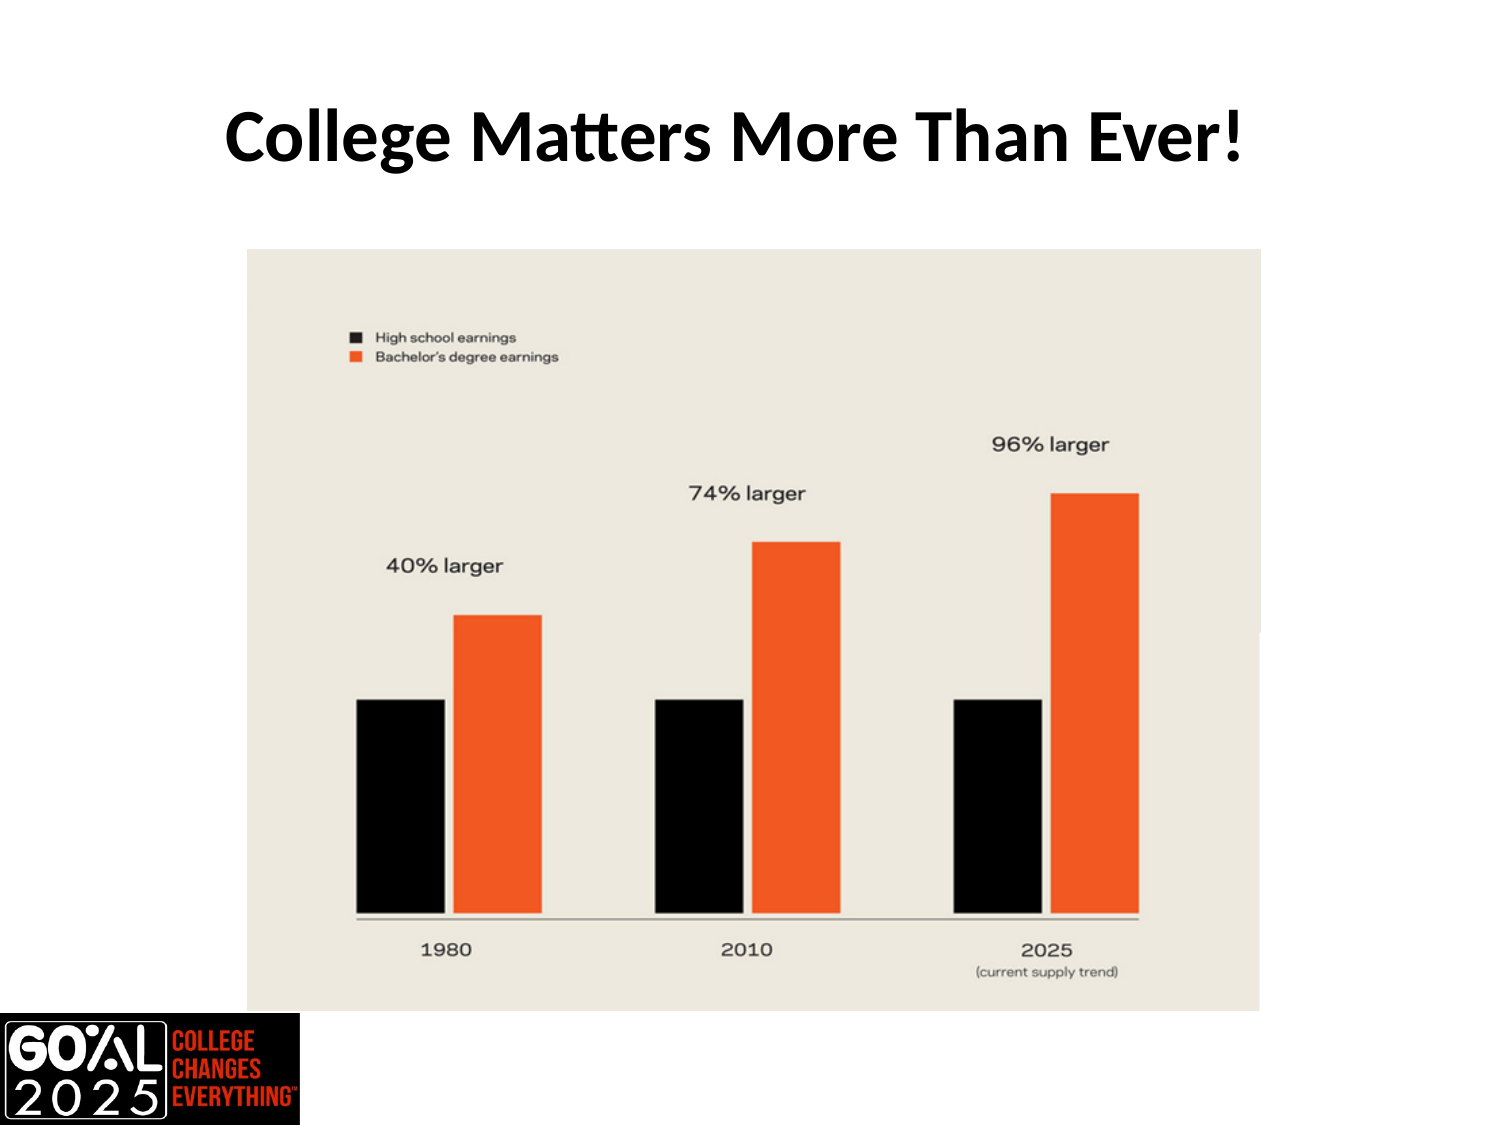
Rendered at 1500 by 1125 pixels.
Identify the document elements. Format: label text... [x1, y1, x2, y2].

picture [0, 1013, 300, 1125]
title College Matters More Than Ever! [112, 37, 1388, 225]
picture [247, 249, 1261, 1012]
